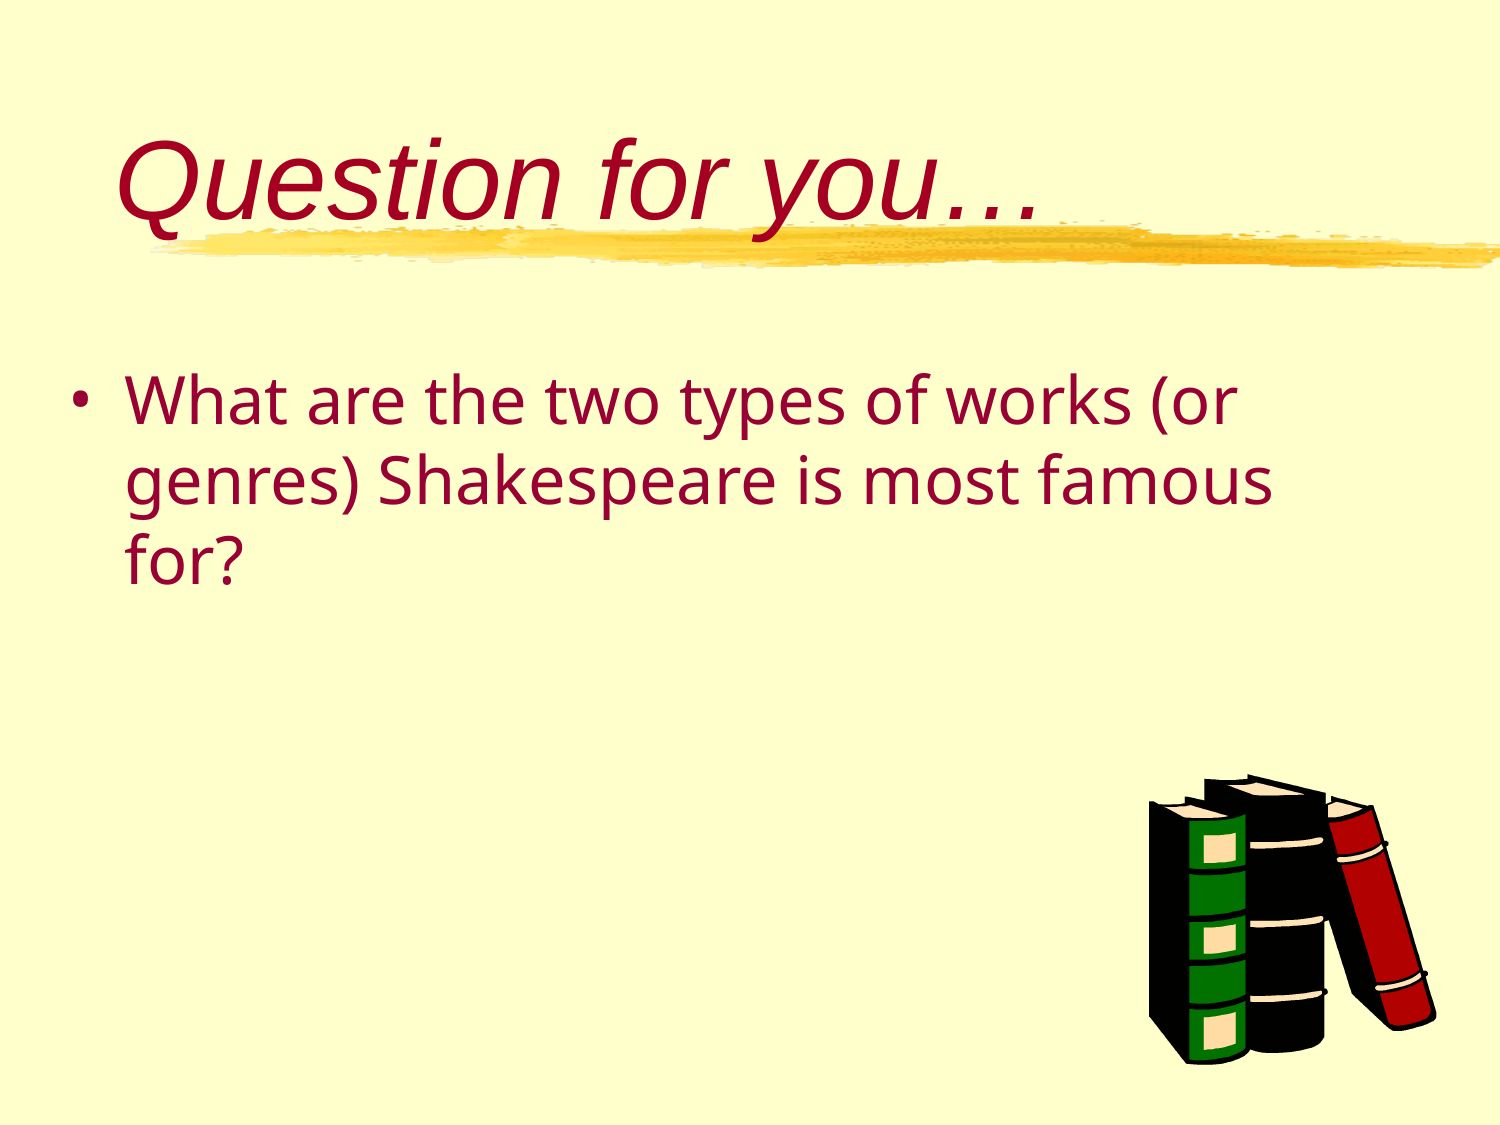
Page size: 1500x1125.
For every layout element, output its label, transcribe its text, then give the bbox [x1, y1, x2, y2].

list What are the two types of works (or genres) Shakespeare is most famous for? [53, 350, 1395, 1035]
picture [1149, 774, 1439, 1069]
picture [150, 215, 1500, 279]
title Question for you… [99, 37, 1375, 250]
